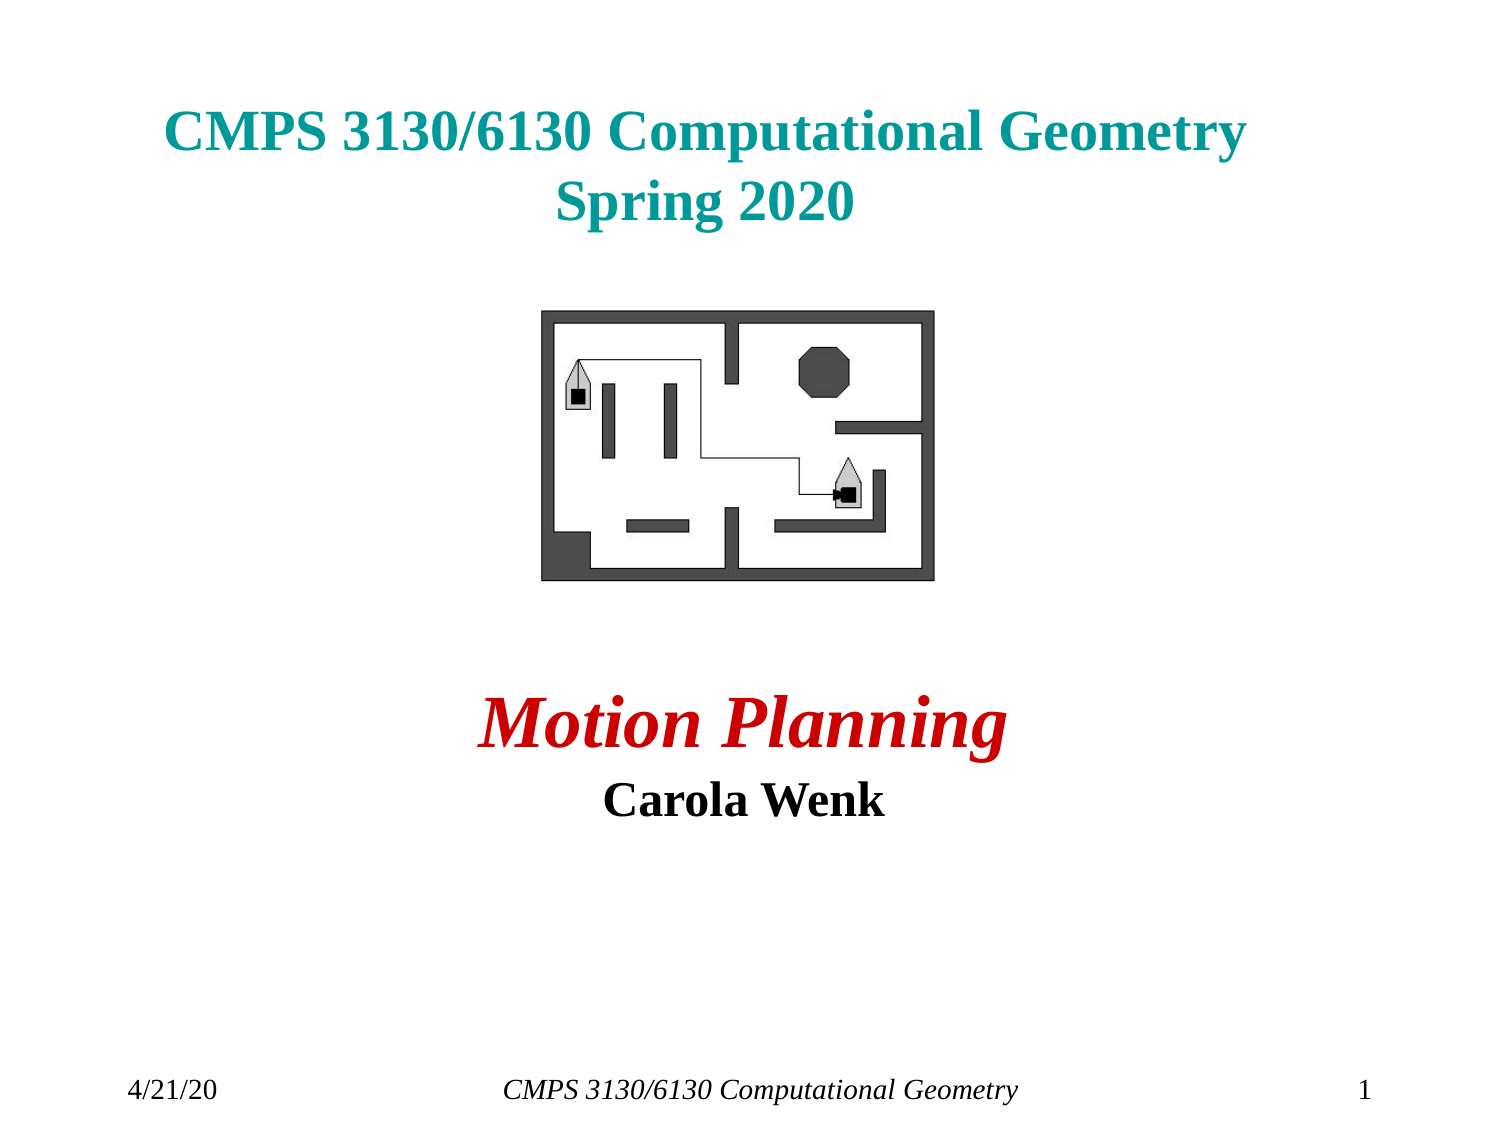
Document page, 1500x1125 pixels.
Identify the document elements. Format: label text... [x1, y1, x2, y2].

footer CMPS 3130/6130 Computational Geometry [284, 1062, 1237, 1101]
slide_number 1 [1264, 1062, 1388, 1101]
picture [528, 284, 949, 600]
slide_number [112, 1062, 255, 1101]
title CMPS 3130/6130 Computational Geometry Spring 2020 [36, 80, 1375, 244]
subtitle Motion Planning Carola Wenk [50, 675, 1438, 925]
